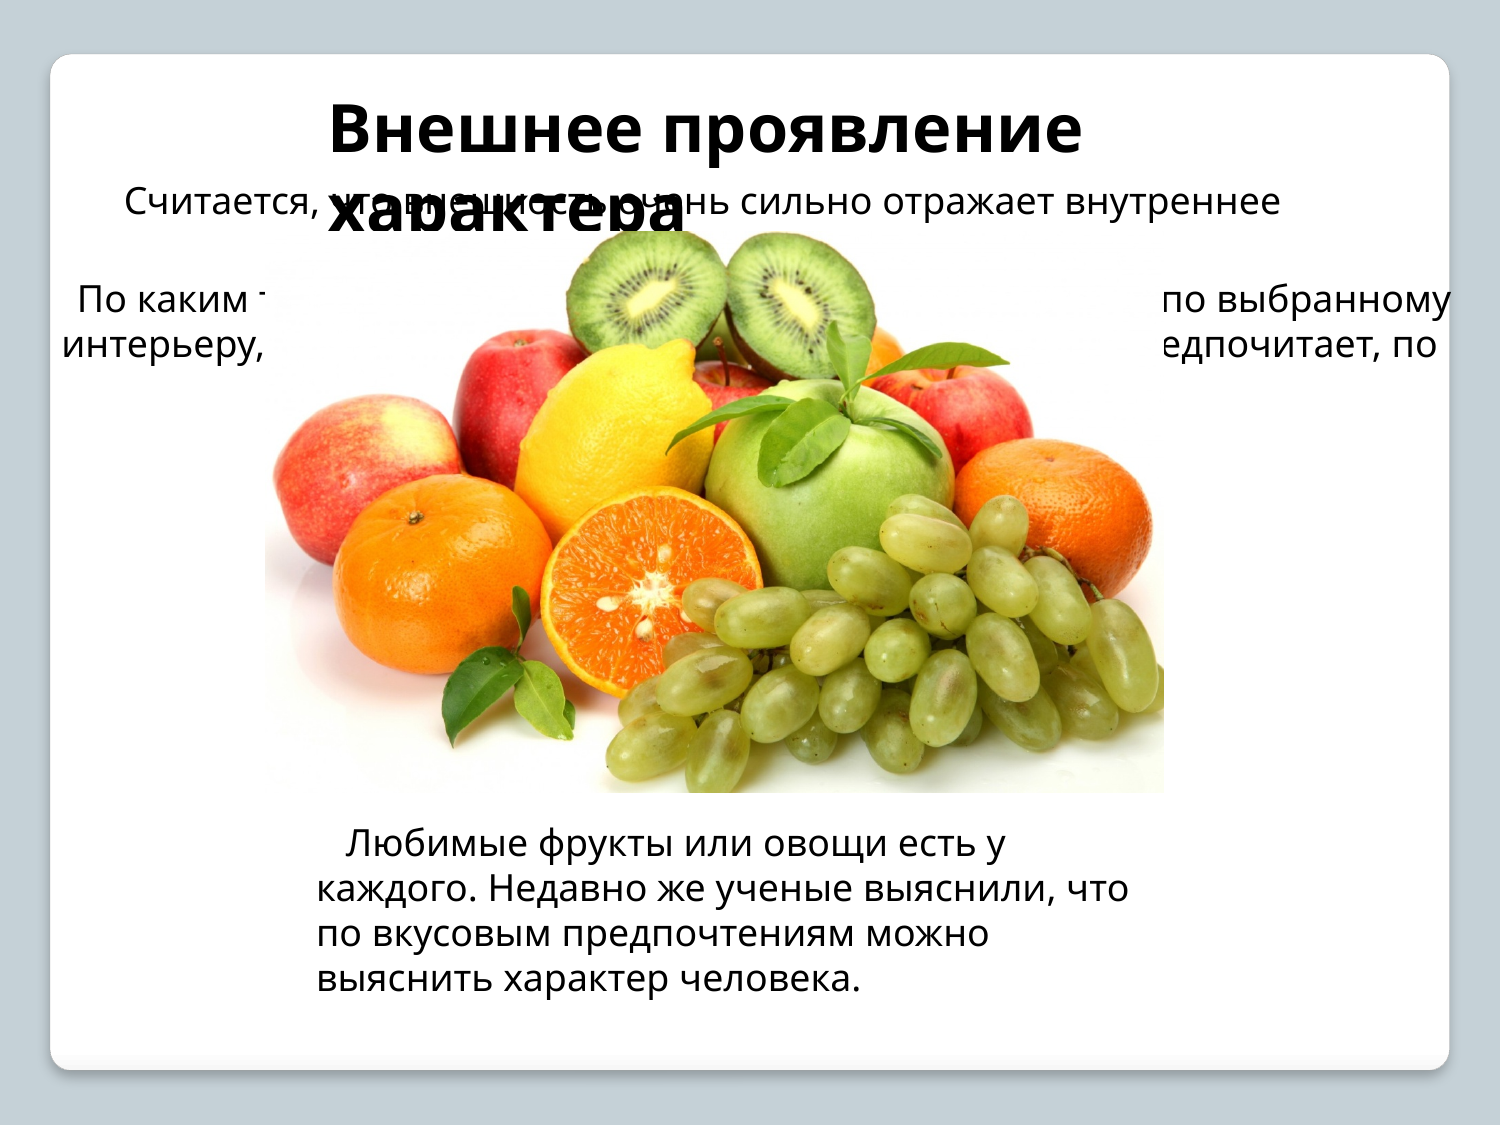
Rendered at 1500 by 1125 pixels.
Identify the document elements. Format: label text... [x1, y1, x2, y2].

picture [265, 231, 1164, 794]
text_box Любимые фрукты или овощи есть у каждого. Недавно же ученые выяснили, что по вкусовым предпочтениям можно выяснить характер человека. [301, 811, 1152, 1007]
text_box По каким только признакам не выводят ученые характер: по выбранному интерьеру, по тому, какую одежду и аксессуары человек предпочитает, по почерку и даже по манере красить губы. [1171, 267, 1500, 418]
text_box По каким только признакам не выводят ученые характер: по выбранному интерьеру, по тому, какую одежду и аксессуары человек предпочитает, по почерку и даже по манере красить губы. [0, 267, 258, 418]
text_box Считается, что внешность очень сильно отражает внутреннее состояние человека. [0, 169, 1376, 267]
text_box Внешнее проявление характера [312, 78, 1270, 169]
